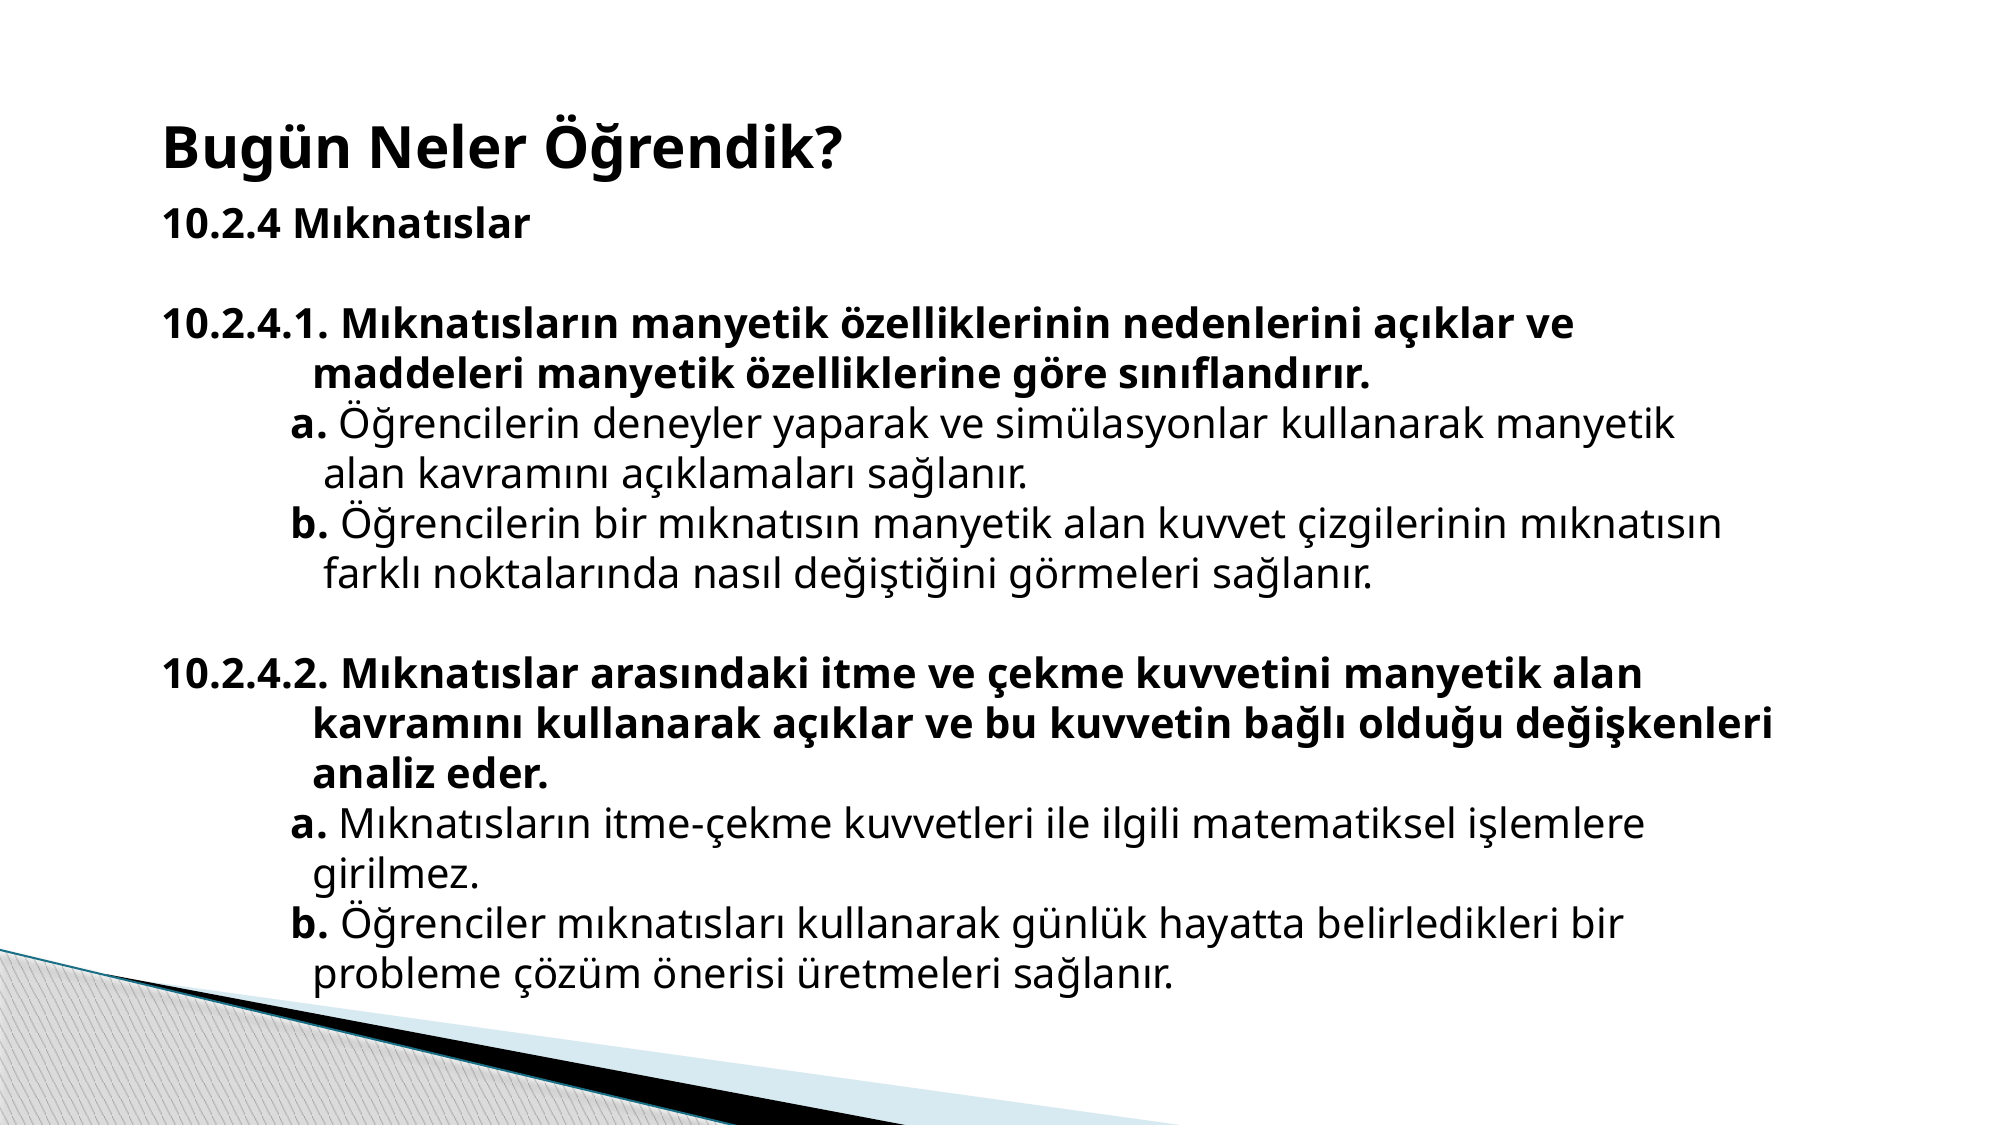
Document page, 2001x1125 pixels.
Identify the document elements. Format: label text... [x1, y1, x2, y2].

text_box 10.2.4 Mıknatıslar 10.2.4.1. Mıknatısların manyetik özelliklerinin nedenlerini açıklar ve maddeleri manyetik özelliklerine göre sınıflandırır. a. Öğrencilerin deneyler yaparak ve simülasyonlar kullanarak manyetik alan kavramını açıklamaları sağlanır. b. Öğrencilerin bir mıknatısın manyetik alan kuvvet çizgilerinin mıknatısın farklı noktalarında nasıl değiştiğini görmeleri sağlanır. 10.2.4.2. Mıknatıslar arasındaki itme ve çekme kuvvetini manyetik alan kavramını kullanarak açıklar ve bu kuvvetin bağlı olduğu değişkenleri analiz eder. a. Mıknatısların itme-çekme kuvvetleri ile ilgili matematiksel işlemlere girilmez. b. Öğrenciler mıknatısları kullanarak günlük hayatta belirledikleri bir probleme çözüm önerisi üretmeleri sağlanır. [147, 189, 1904, 1005]
text_box Bugün Neler Öğrendik? [147, 103, 1262, 188]
